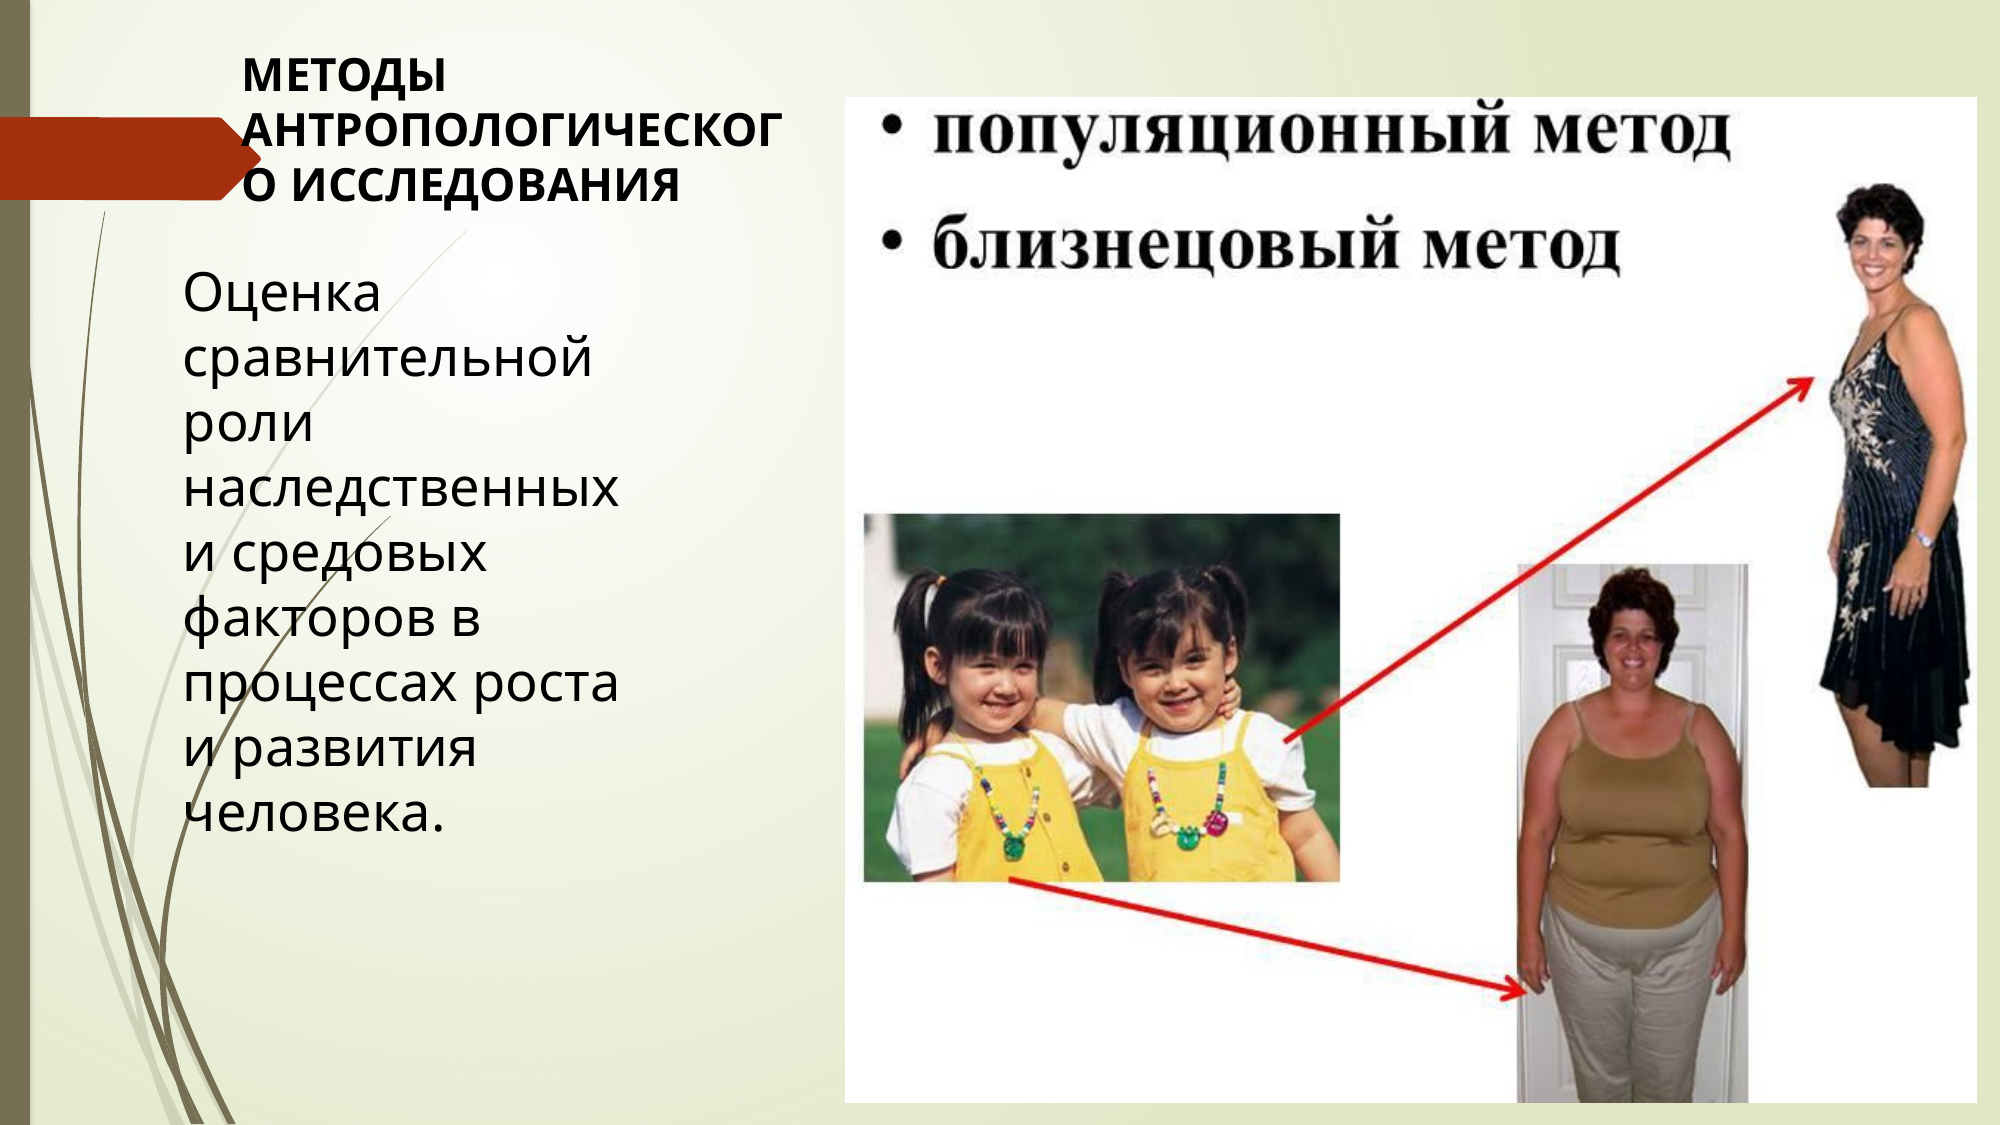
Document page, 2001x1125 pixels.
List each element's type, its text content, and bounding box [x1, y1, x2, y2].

text_box Методы антропологического исследования [227, 38, 828, 219]
picture [845, 97, 1977, 1104]
text_box Оценка сравнительной роли наследственных и средовых факторов в процессах роста и развития человека. [168, 249, 682, 850]
